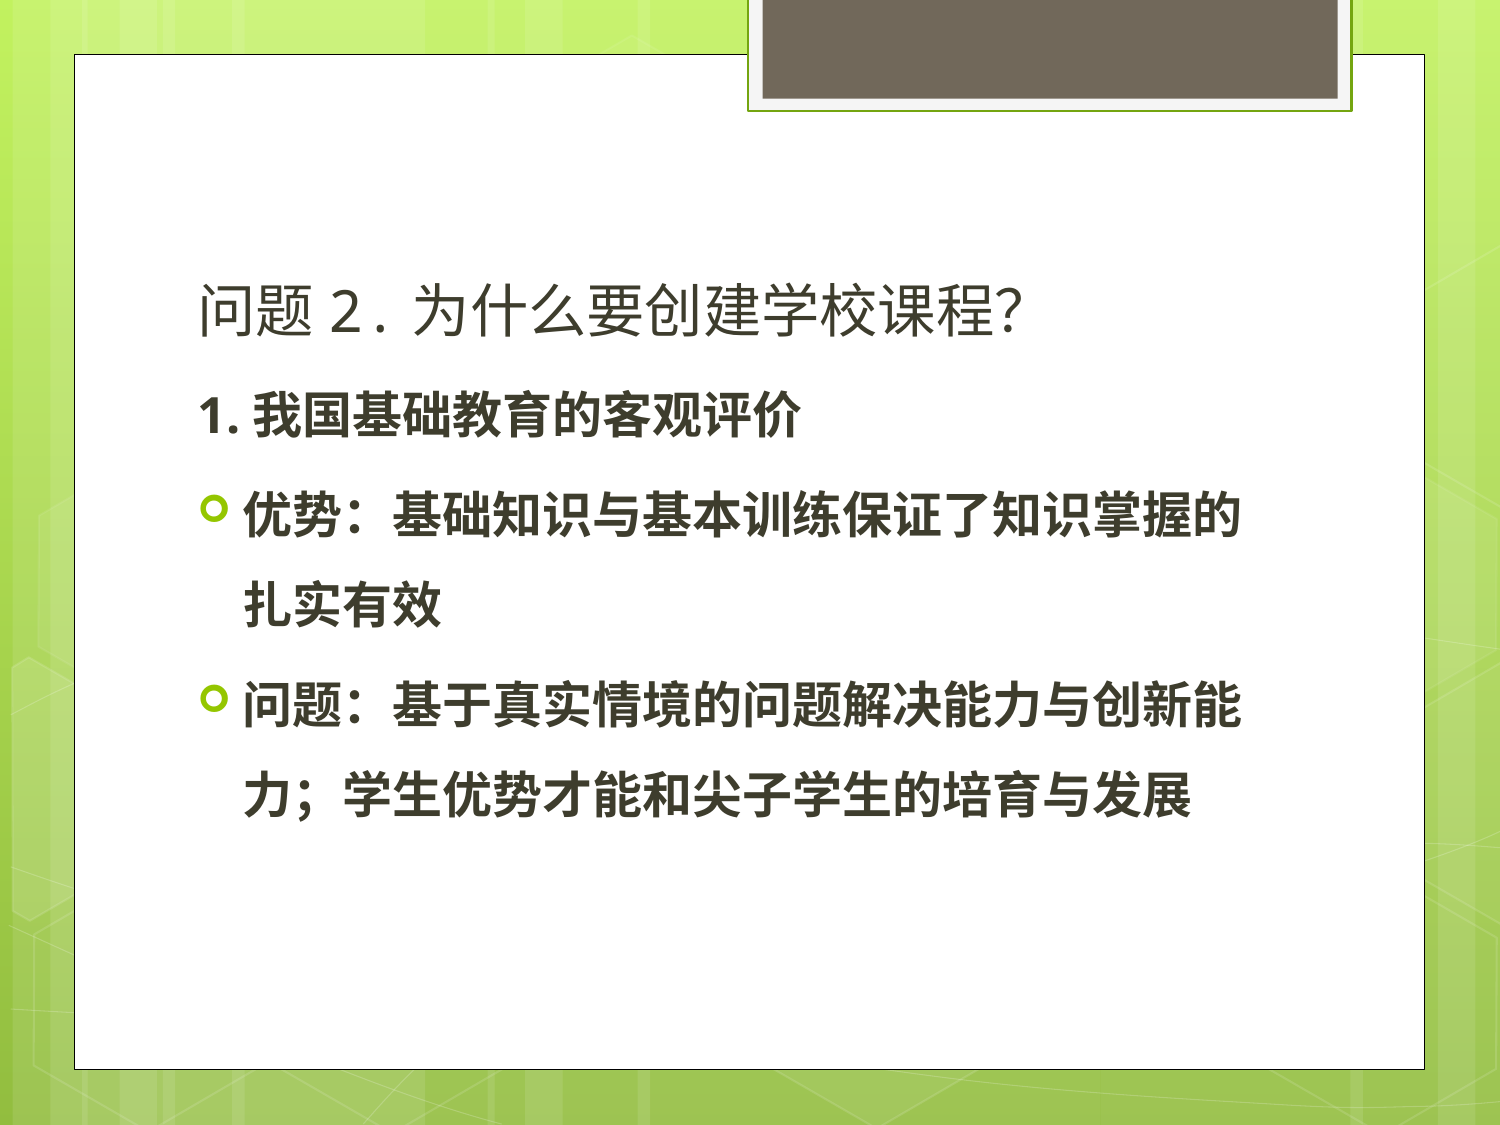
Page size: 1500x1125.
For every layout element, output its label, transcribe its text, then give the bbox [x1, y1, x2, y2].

list 问题2.为什么要创建学校课程？ 1.我国基础教育的客观评价 优势：基础知识与基本训练保证了知识掌握的扎实有效 问题：基于真实情境的问题解决能力与创新能力；学生优势才能和尖子学生的培育与发展 [171, 231, 1283, 922]
